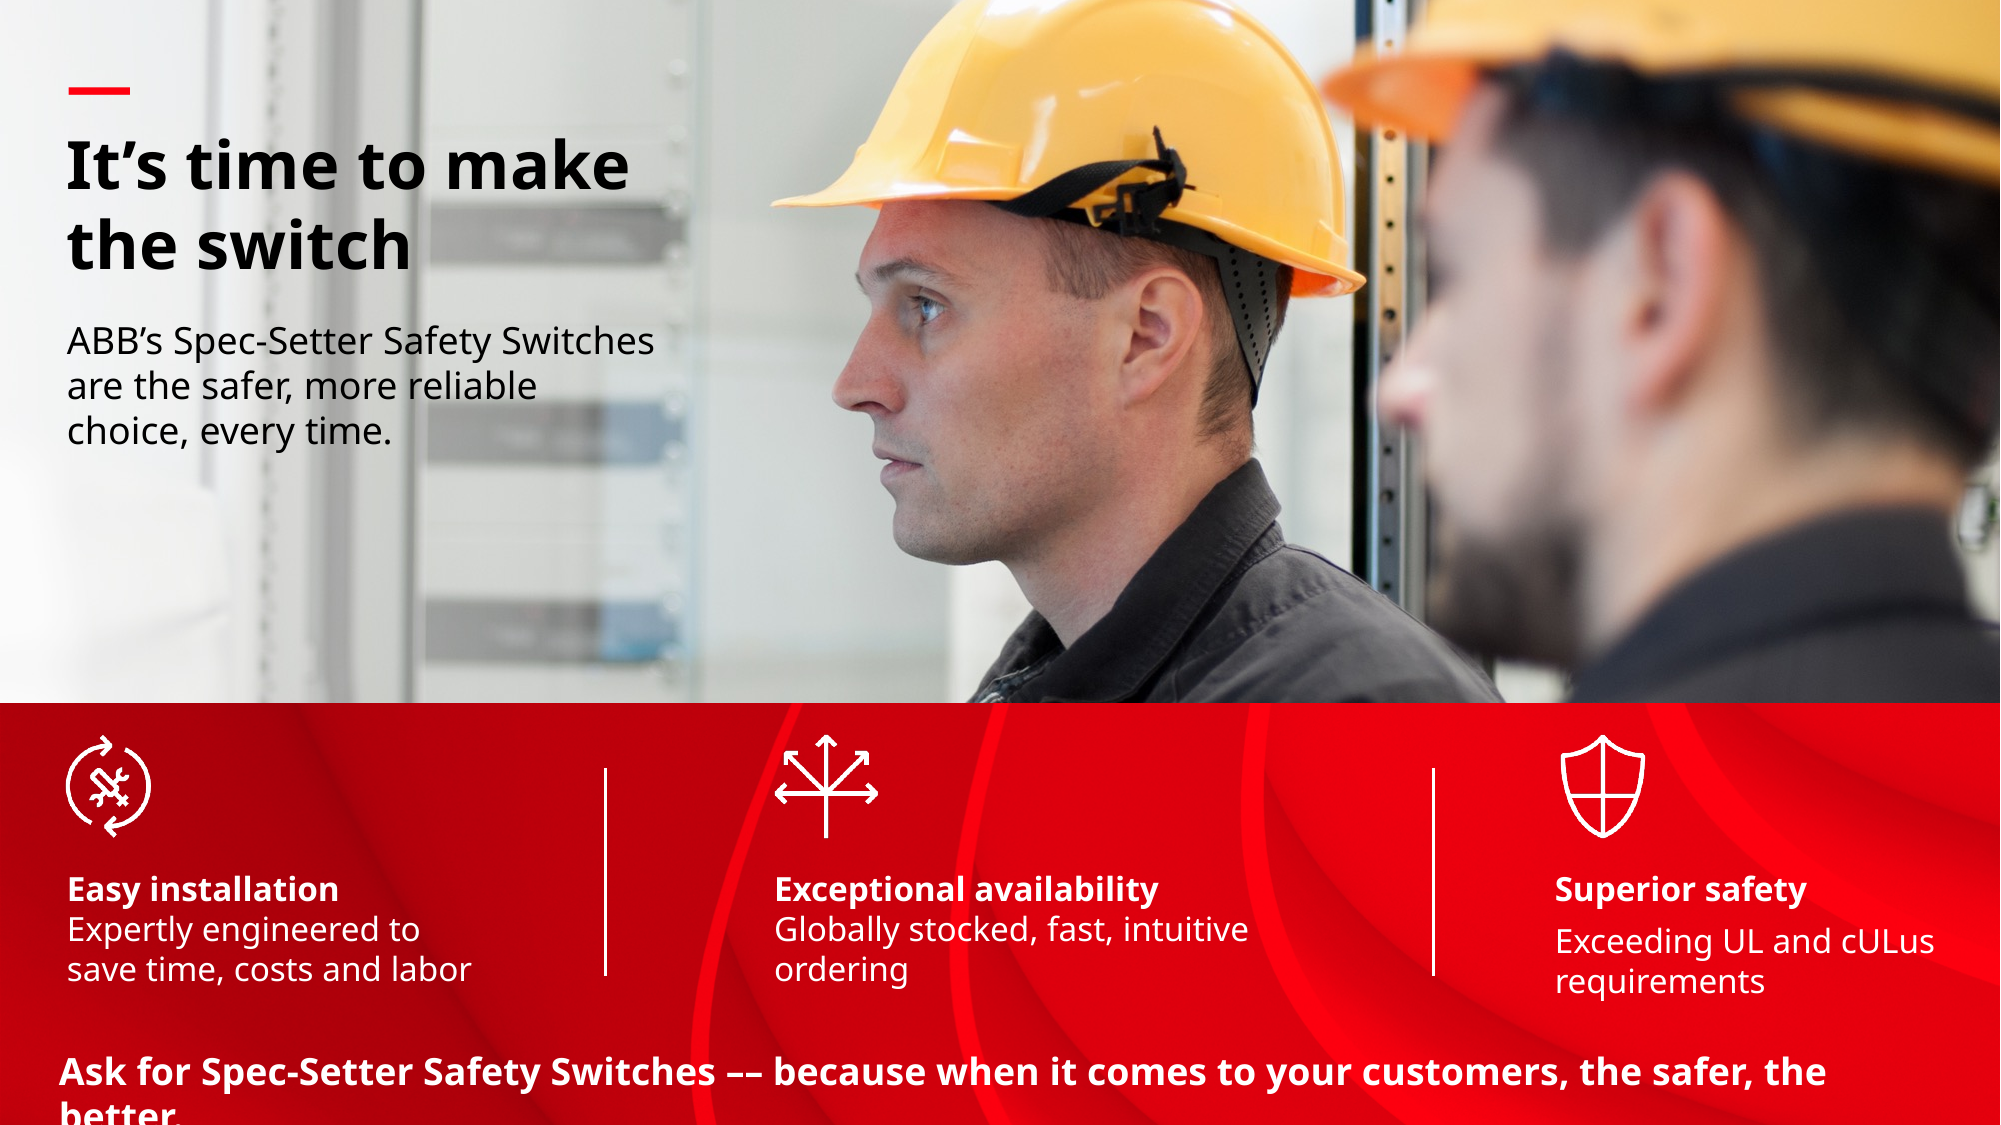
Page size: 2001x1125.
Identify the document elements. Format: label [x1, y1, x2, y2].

text_box [605, 767, 1434, 977]
picture [0, 0, 2000, 1125]
